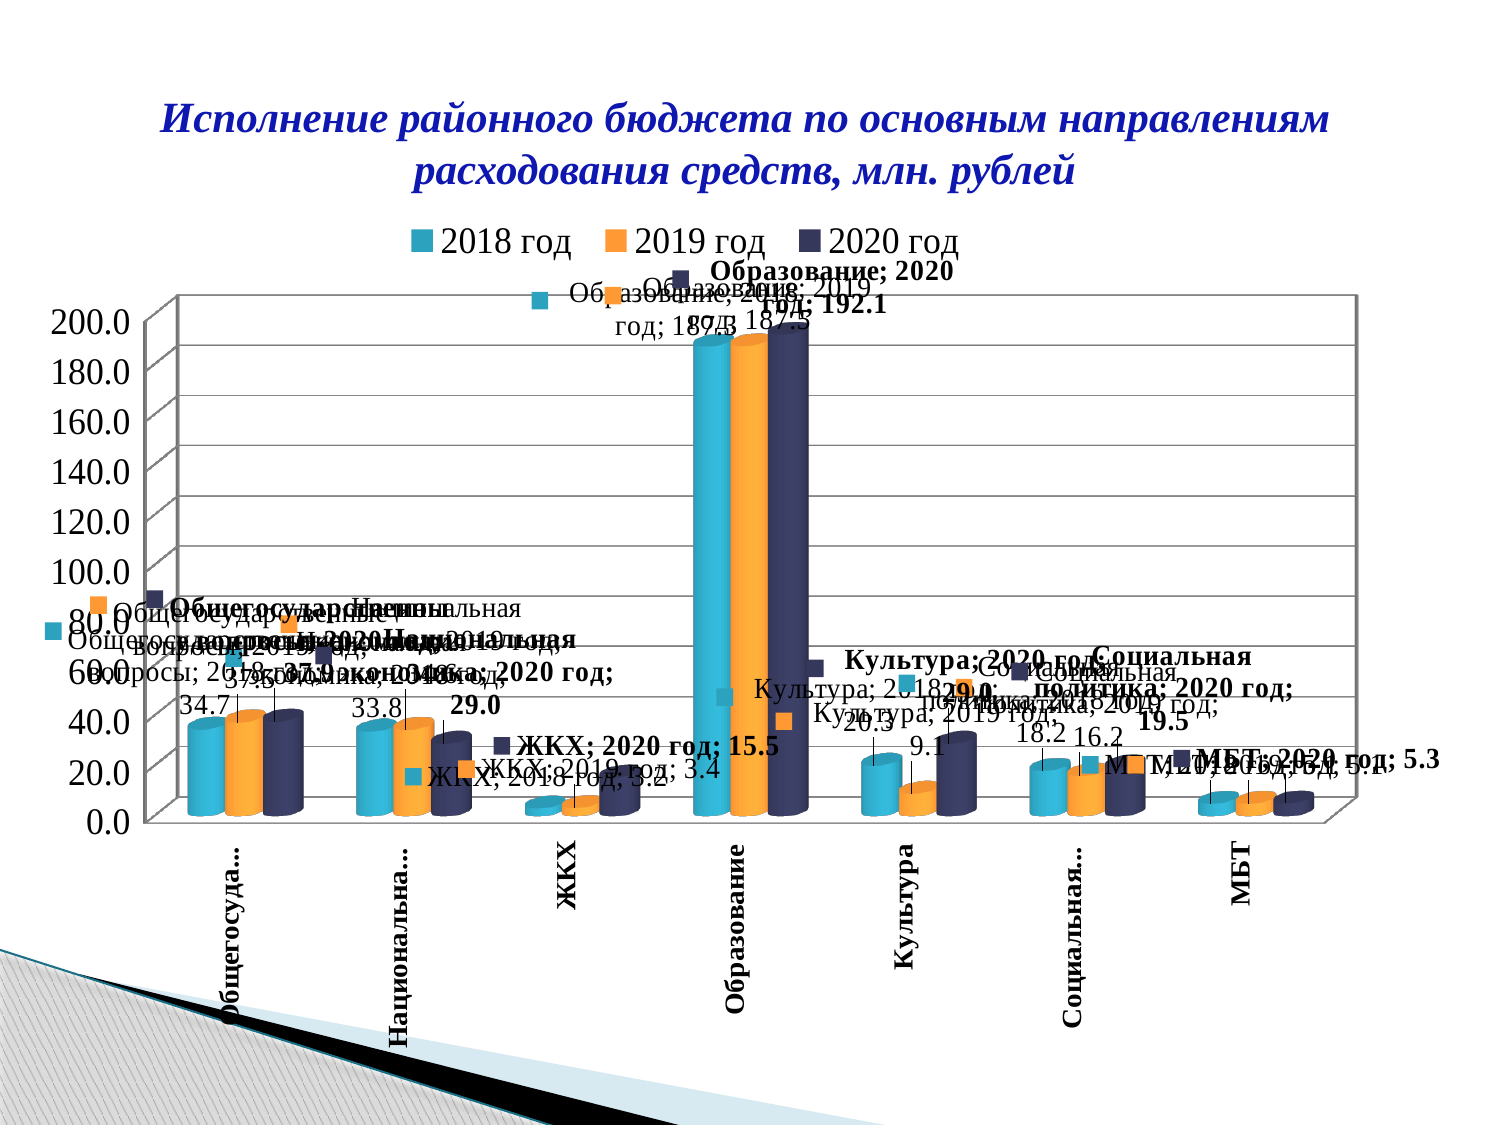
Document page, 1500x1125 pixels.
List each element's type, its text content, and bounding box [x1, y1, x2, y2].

title Исполнение районного бюджета по основным направлениям расходования средств, млн. рублей [70, 82, 1421, 174]
chart [0, 175, 1442, 1067]
